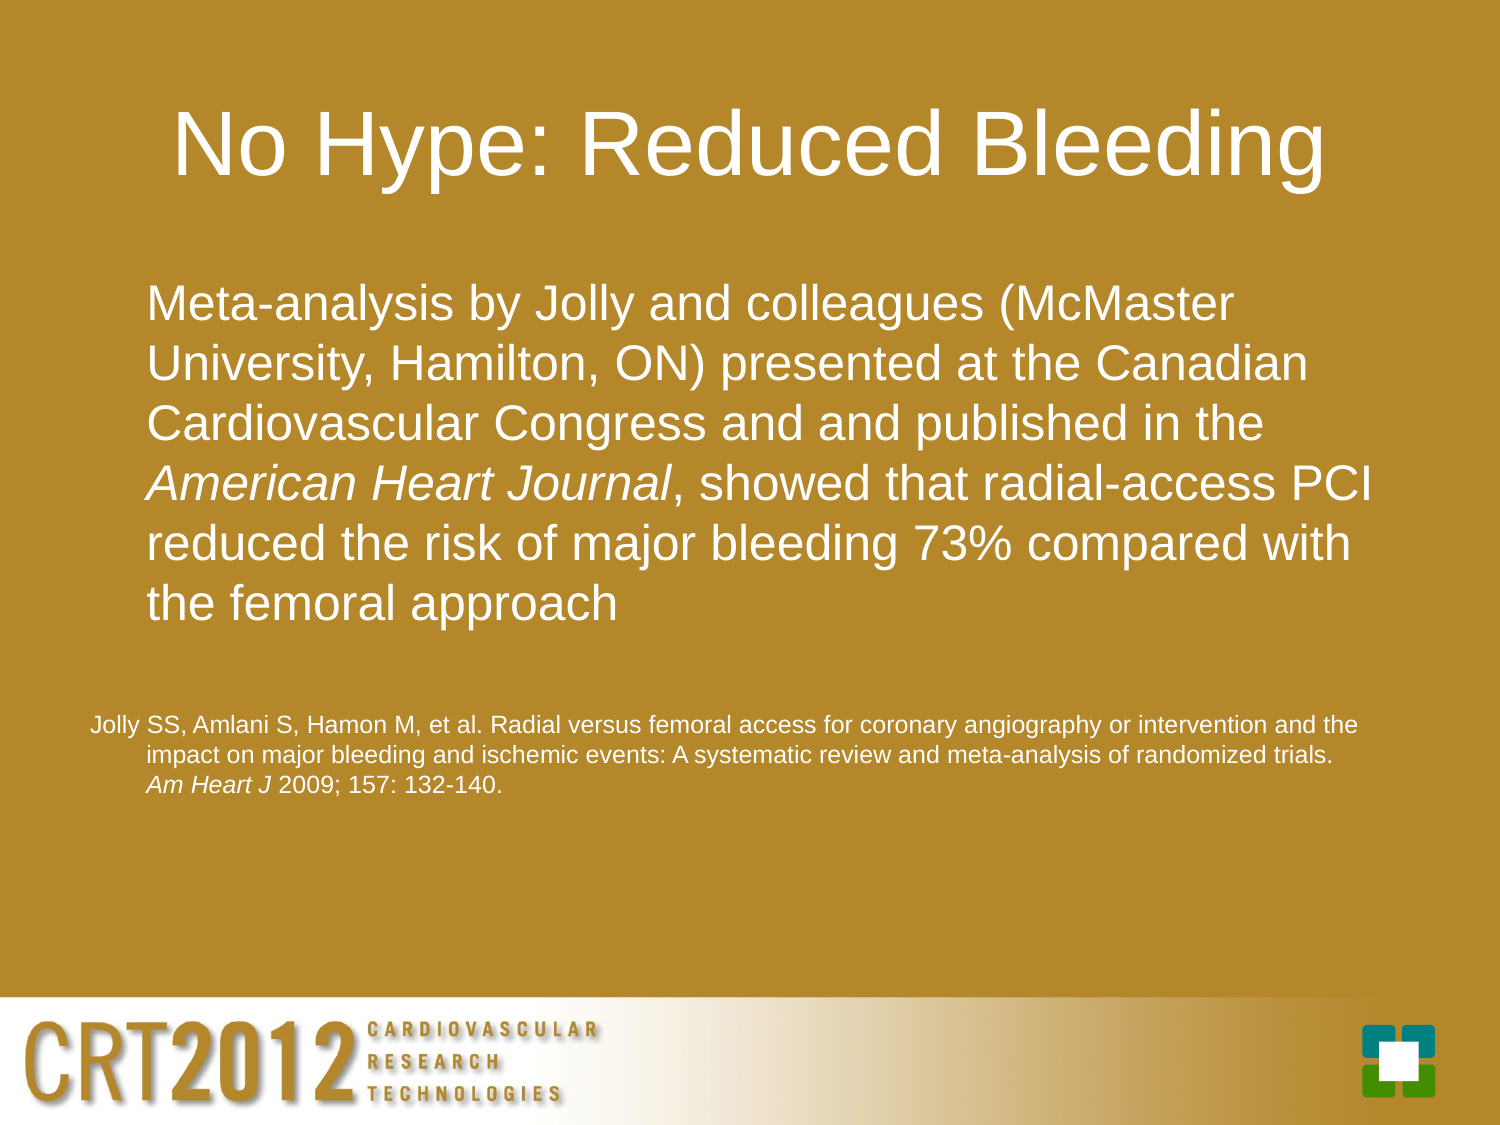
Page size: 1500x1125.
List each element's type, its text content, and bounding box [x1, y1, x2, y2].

picture [0, 0, 1500, 1125]
text_box Meta-analysis by Jolly and colleagues (McMaster University, Hamilton, ON) presented at the Canadian Cardiovascular Congress and and published in the American Heart Journal, showed that radial-access PCI reduced the risk of major bleeding 73% compared with the femoral approach Jolly SS, Amlani S, Hamon M, et al. Radial versus femoral access for coronary angiography or intervention and the impact on major bleeding and ischemic events: A systematic review and meta-analysis of randomized trials. Am Heart J 2009; 157: 132-140. [74, 262, 1425, 1005]
title No Hype: Reduced Bleeding [75, 45, 1425, 233]
